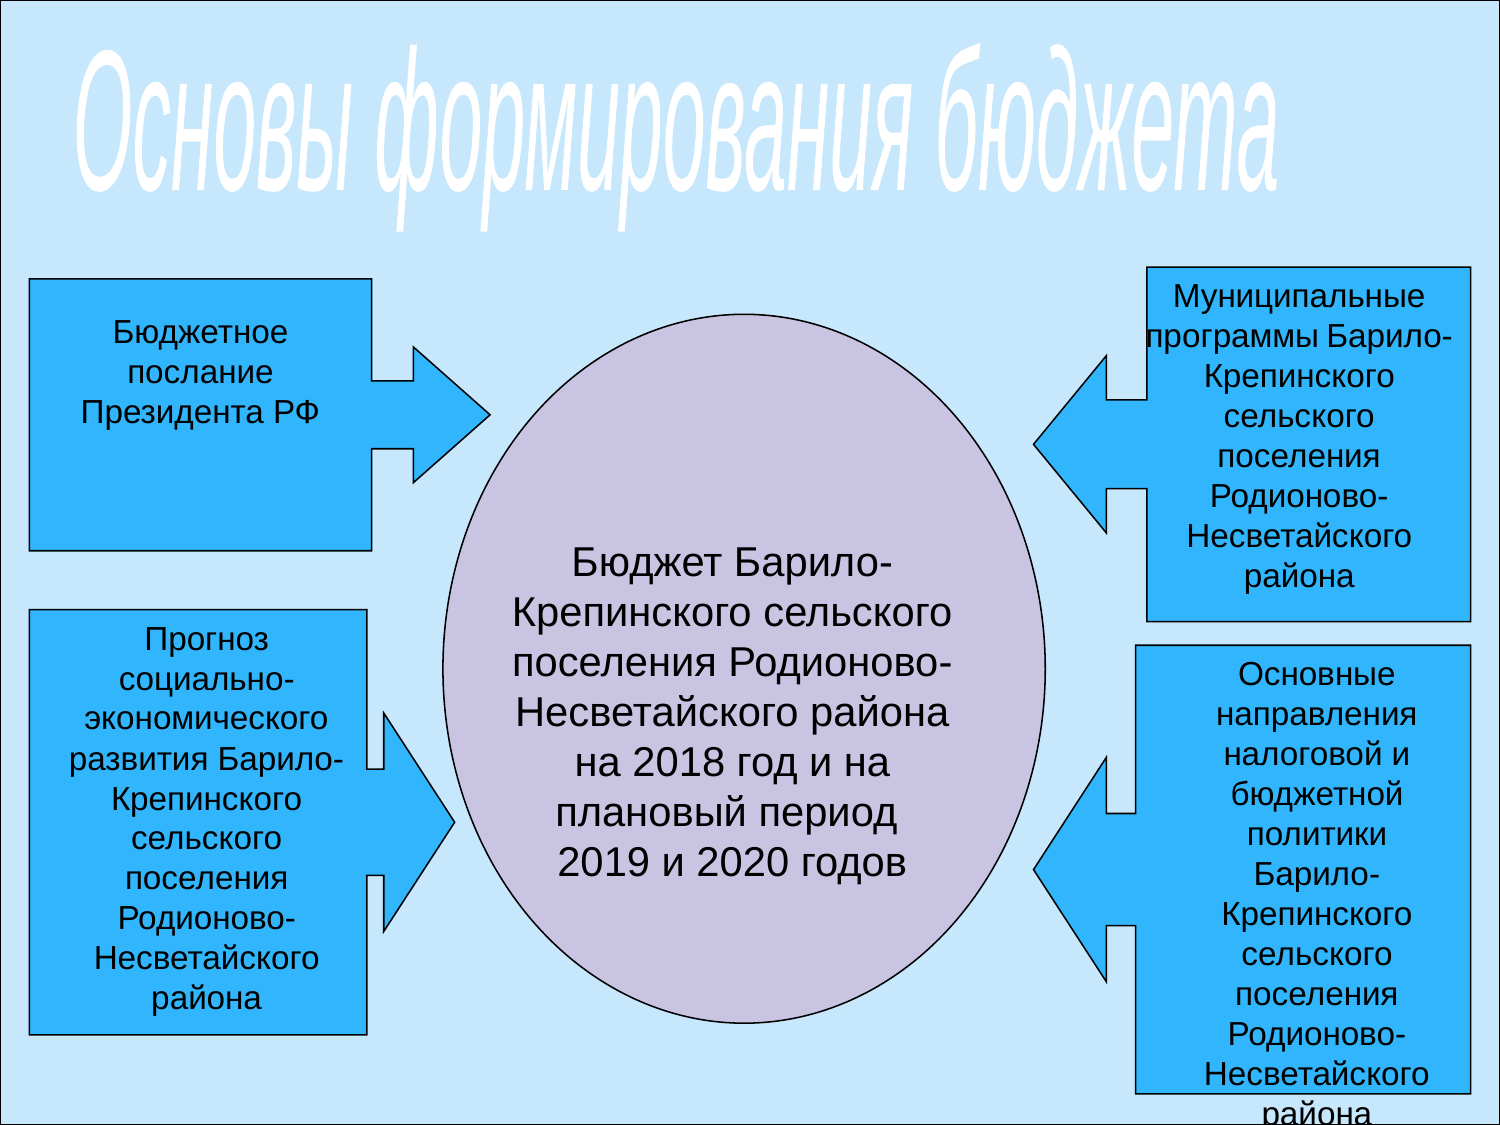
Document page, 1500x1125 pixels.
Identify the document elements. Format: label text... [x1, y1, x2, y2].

text_box [1459, 645, 1471, 1094]
text_box Бюджет Барило-Крепинского сельского поселения Родионово-Несветайского района на 2018 год и на плановый период 2019 и 2020 годов [490, 527, 975, 892]
text_box Муниципальные программы Барило-Крепинского сельского поселения Родионово-Несветайского района [1128, 267, 1471, 602]
text_box [61, 17, 93, 143]
text_box [1033, 355, 1128, 533]
text_box [29, 609, 367, 1035]
text_box [0, 0, 1500, 1125]
text_box Основные направления налоговой и бюджетной политики Барило-Крепинского сельского поселения Родионово-Несветайского района [1175, 645, 1459, 1125]
text_box [29, 278, 491, 551]
text_box [373, 712, 455, 932]
text_box [53, 78, 620, 204]
text_box Прогноз социально-экономического развития Барило-Крепинского сельского поселения Родионово-Несветайского района [41, 609, 373, 1024]
text_box Бюджетное послание Президента РФ [41, 302, 361, 438]
text_box [1033, 645, 1175, 1094]
text_box [442, 314, 1046, 1024]
text_box [1146, 602, 1471, 622]
